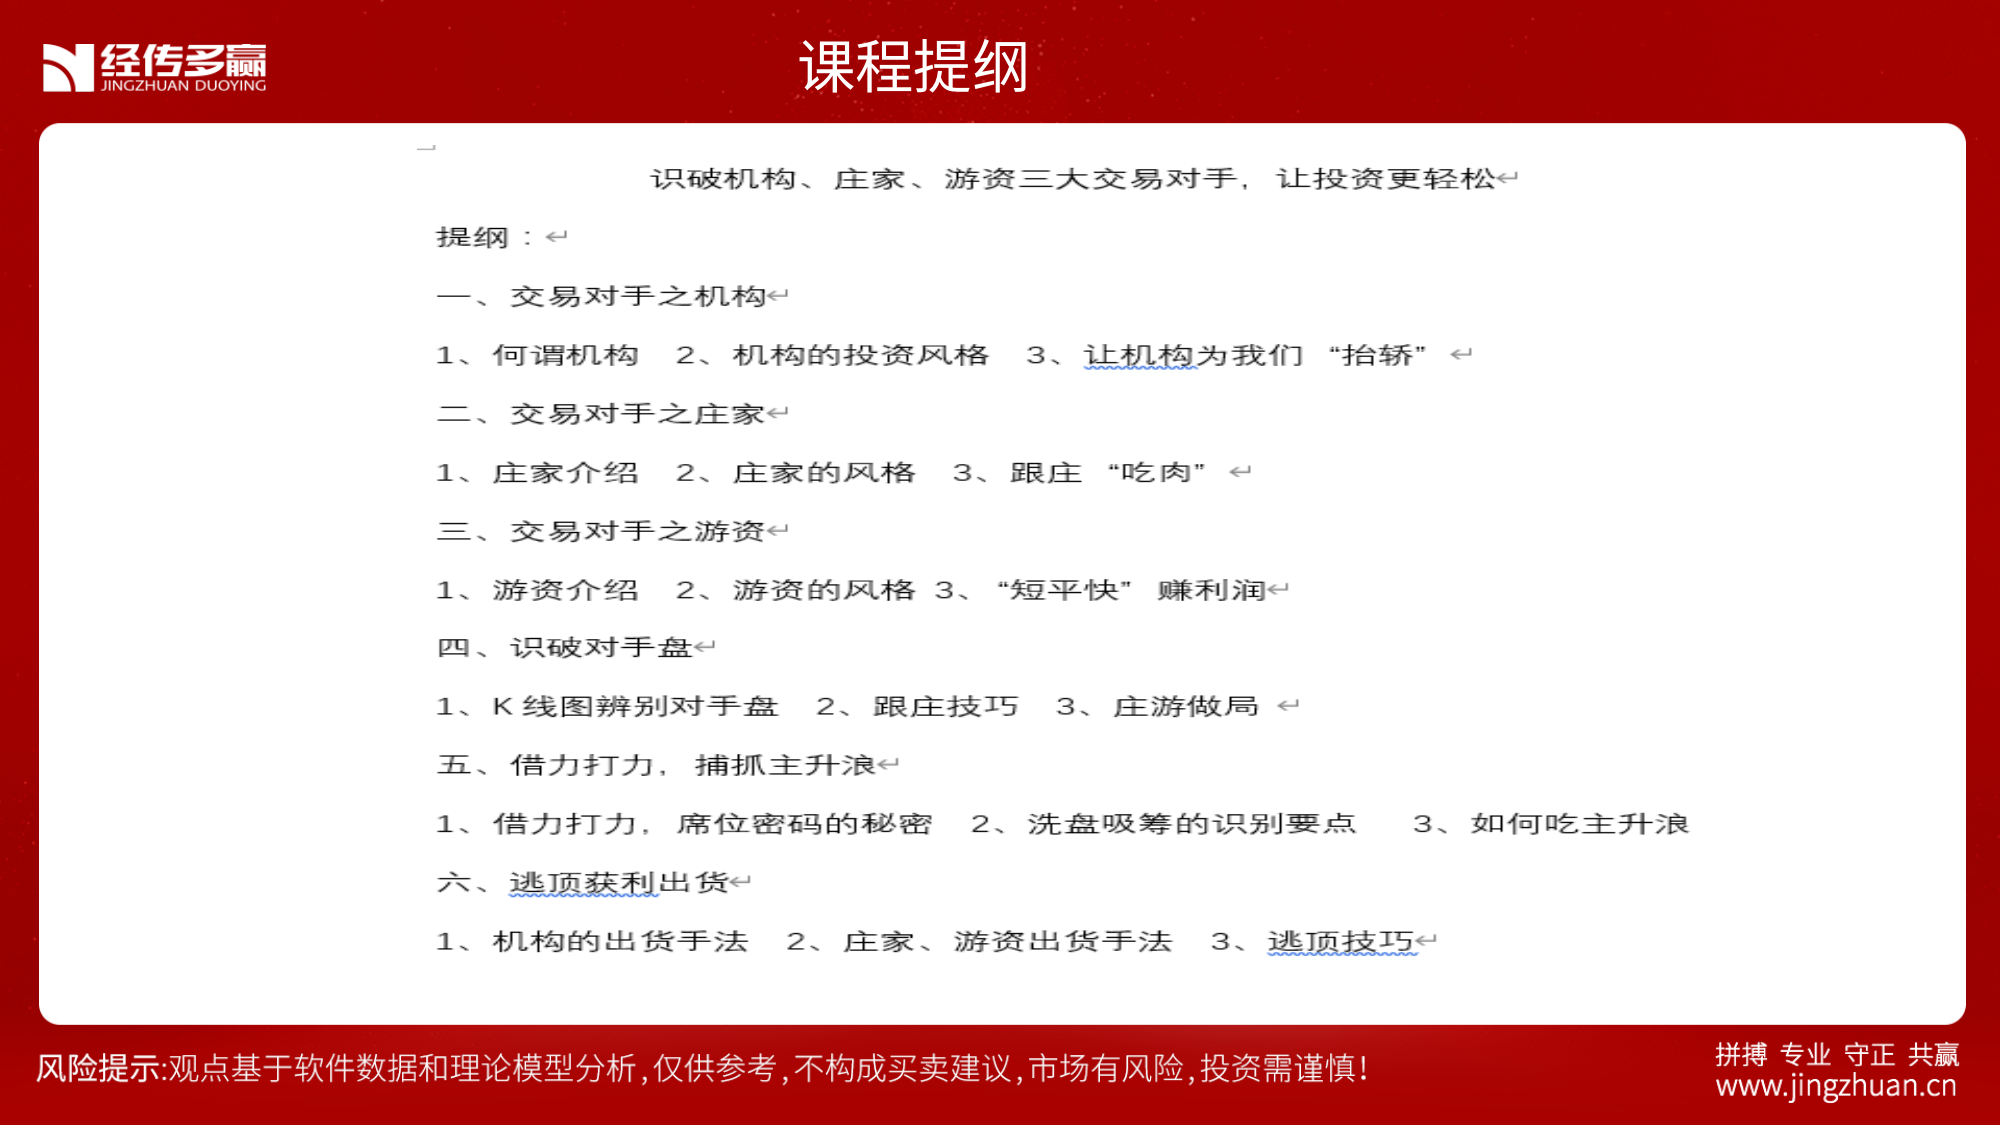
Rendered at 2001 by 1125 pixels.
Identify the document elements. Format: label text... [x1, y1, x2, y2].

picture [0, 0, 2000, 1125]
text_box 课程提纲 [782, 22, 1182, 108]
